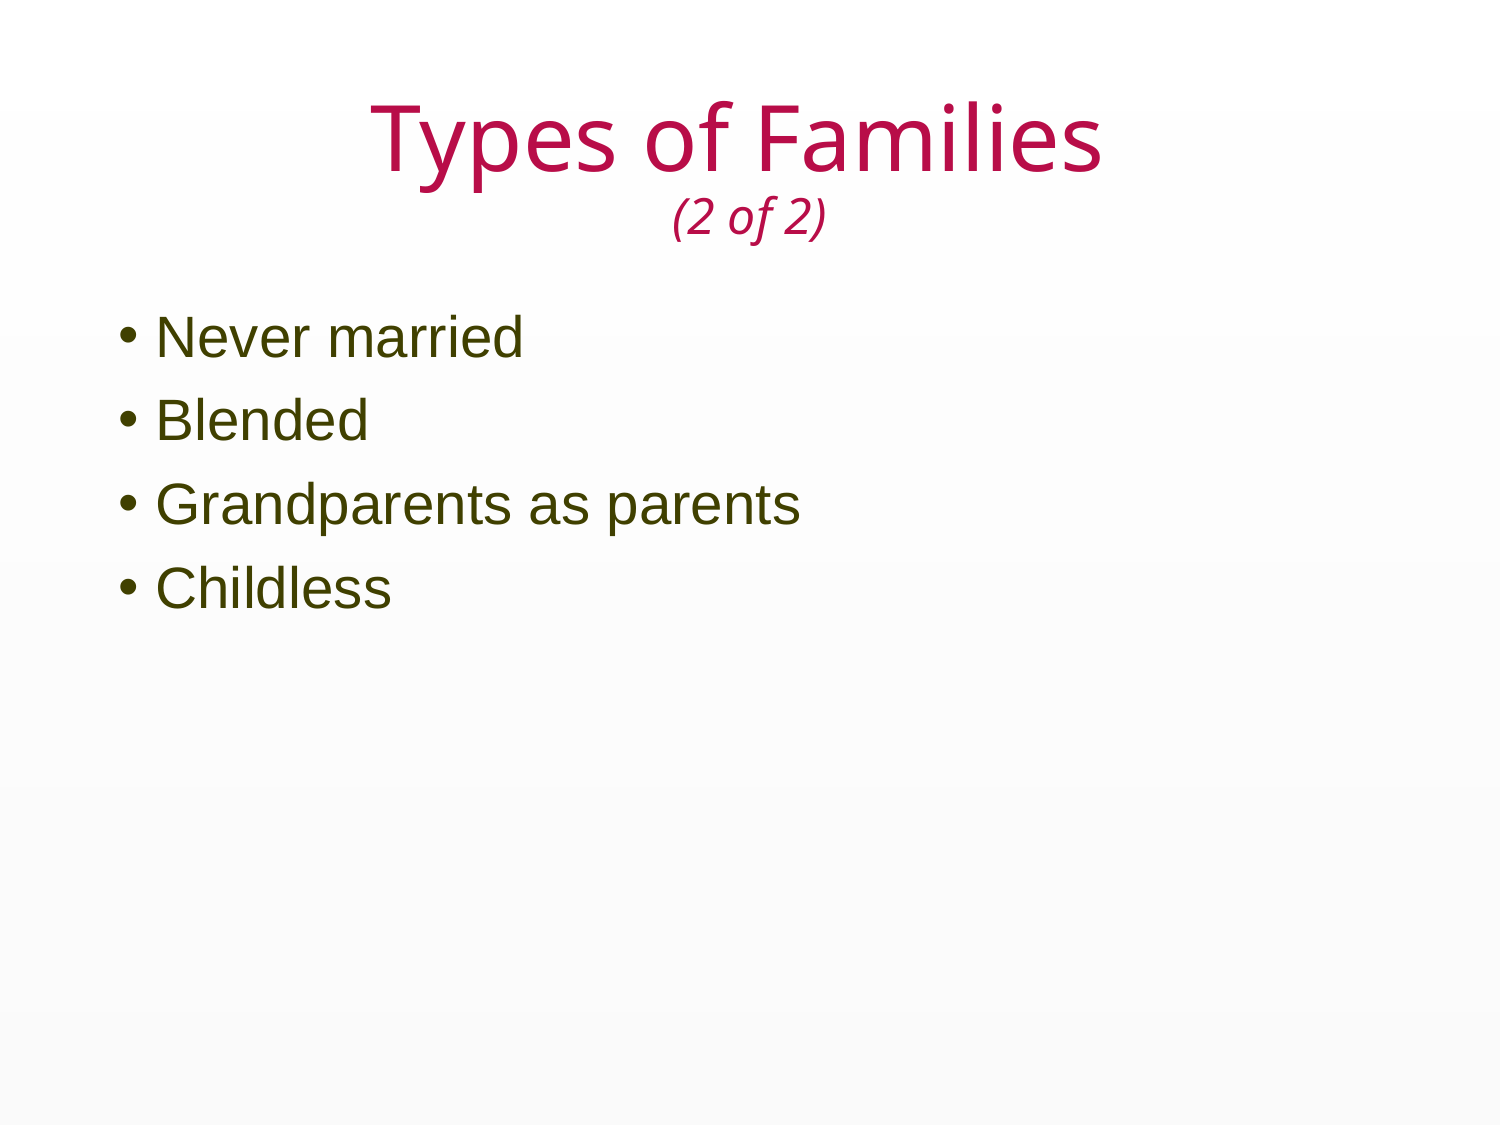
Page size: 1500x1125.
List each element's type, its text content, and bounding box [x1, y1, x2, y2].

title Types of Families (2 of 2) [103, 59, 1397, 278]
list Never married Blended Grandparents as parents Childless [103, 299, 1397, 1014]
